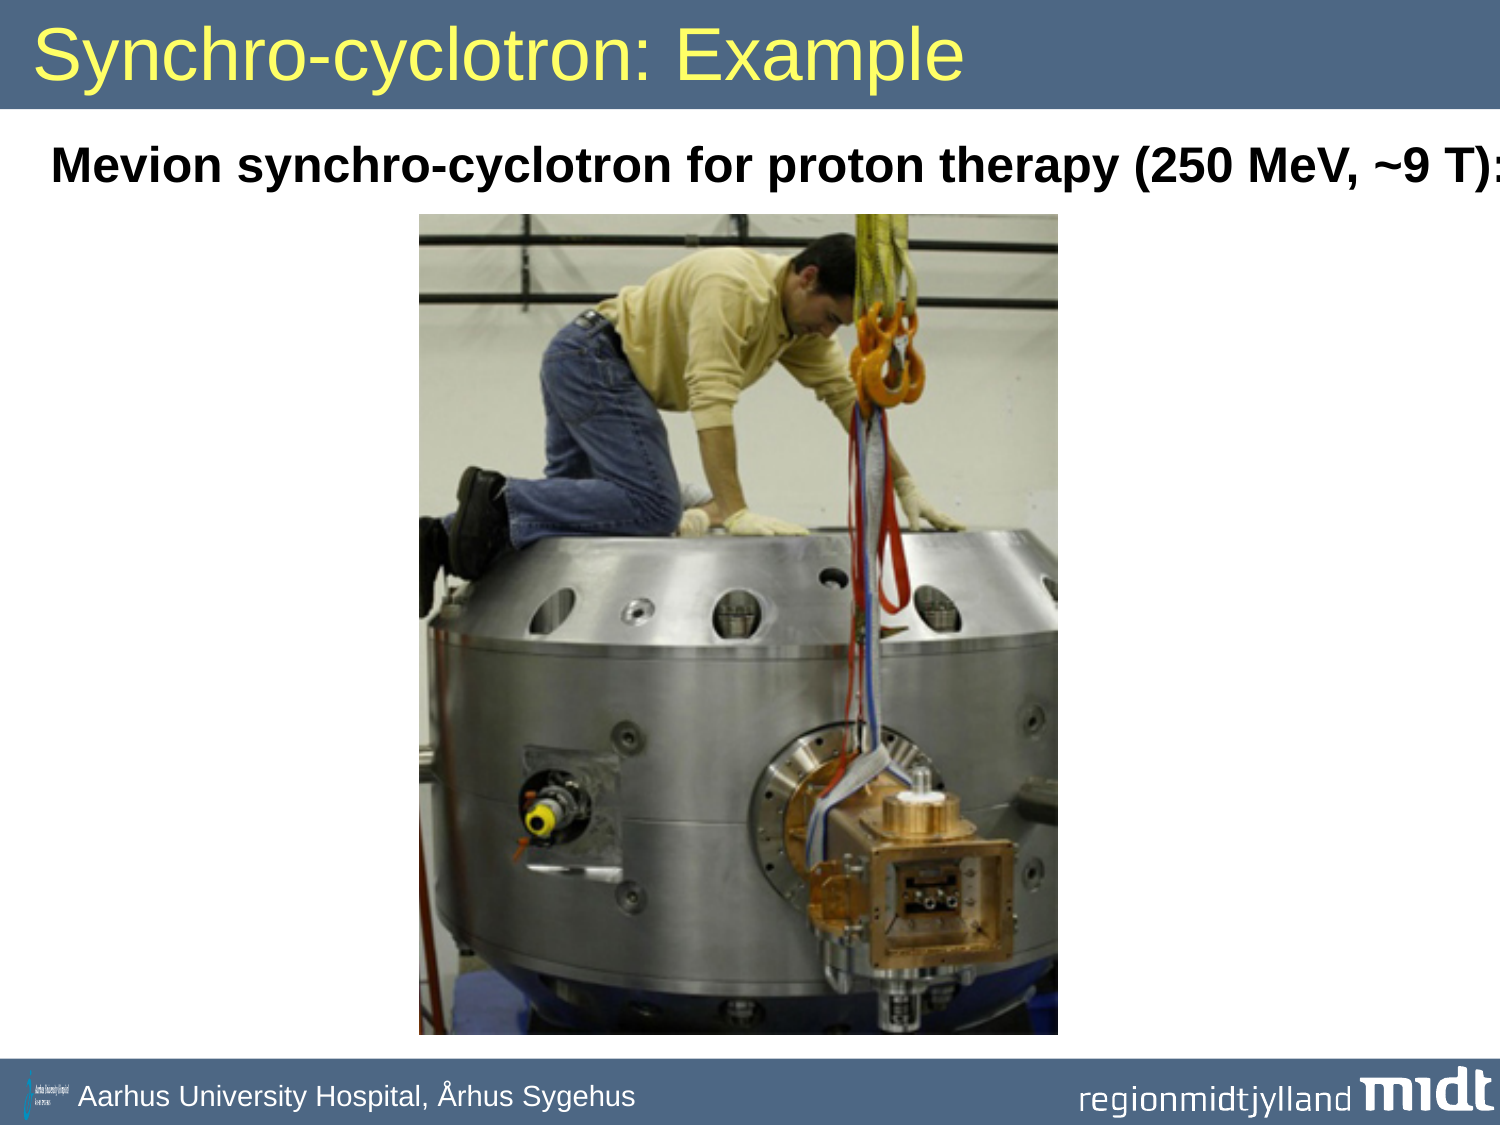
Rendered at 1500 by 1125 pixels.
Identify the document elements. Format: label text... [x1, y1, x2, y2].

picture [418, 213, 1058, 1036]
title Synchro-cyclotron: Example [17, 23, 1500, 79]
text_box Mevion synchro-cyclotron for proton therapy (250 MeV, ~9 T): [35, 125, 1500, 201]
